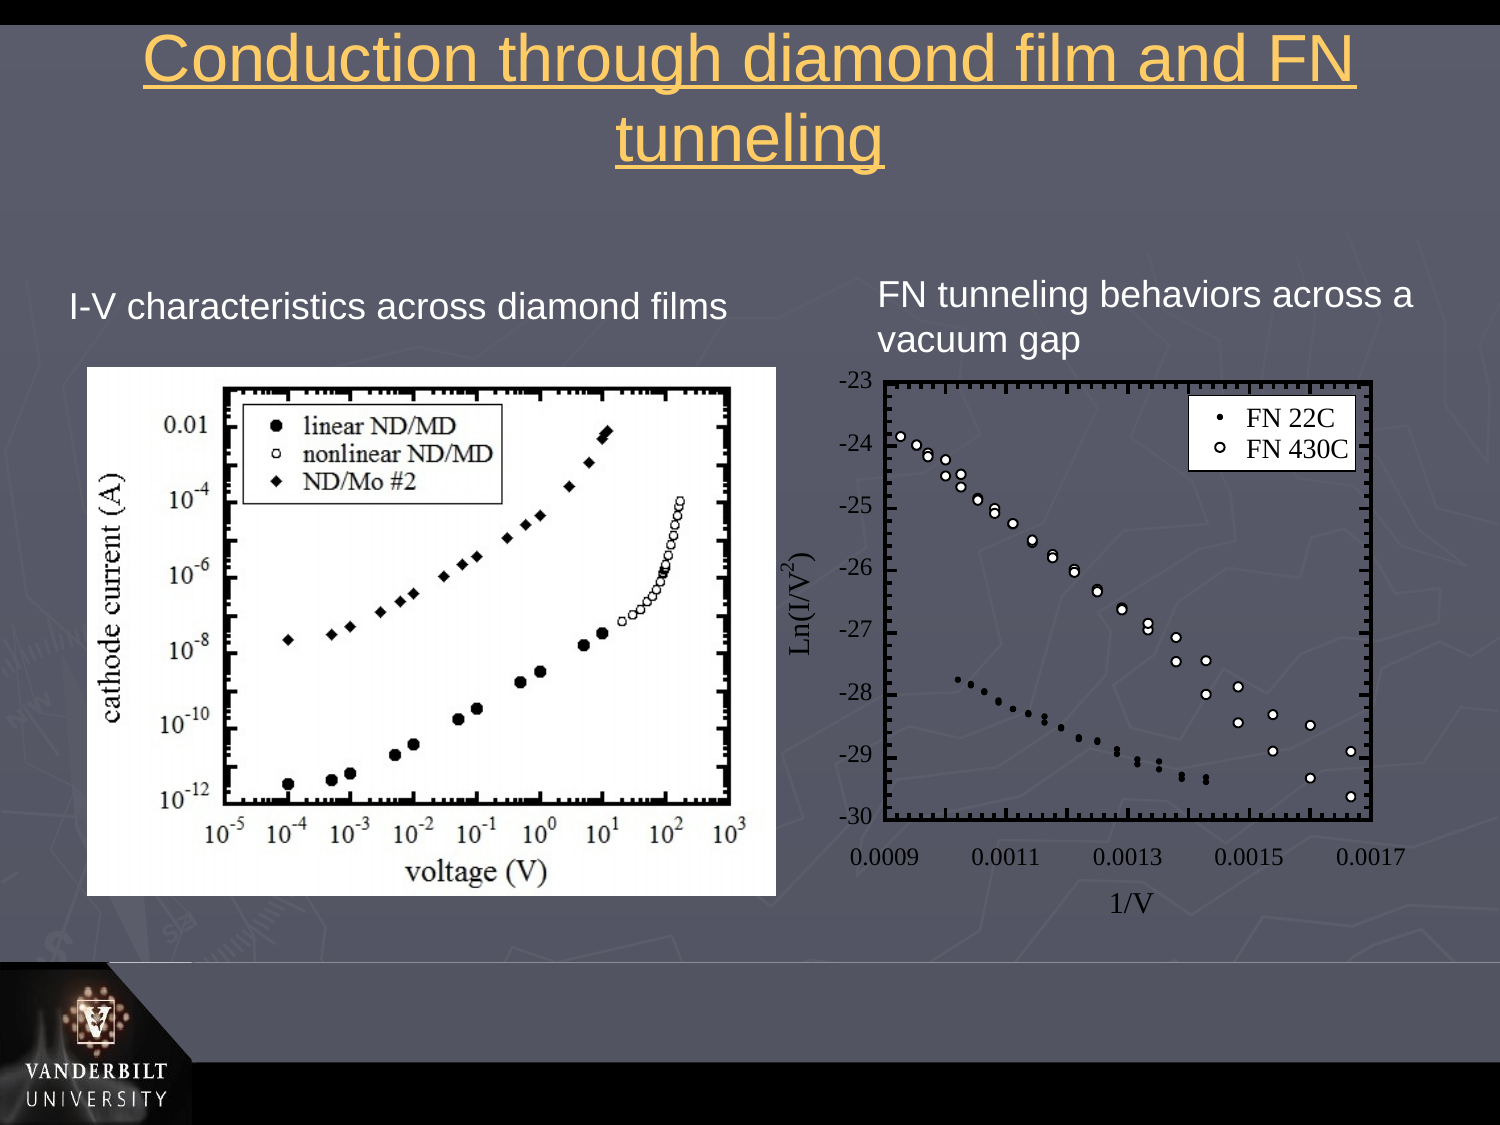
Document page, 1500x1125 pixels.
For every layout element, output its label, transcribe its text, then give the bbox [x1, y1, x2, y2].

picture [0, 962, 1500, 1125]
text_box I-V characteristics across diamond films [53, 274, 82, 335]
title Conduction through diamond film and FN tunneling [49, 37, 1451, 152]
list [87, 262, 776, 1001]
text_box FN tunneling behaviors across a vacuum gap [862, 262, 1463, 368]
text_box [762, 362, 1413, 929]
